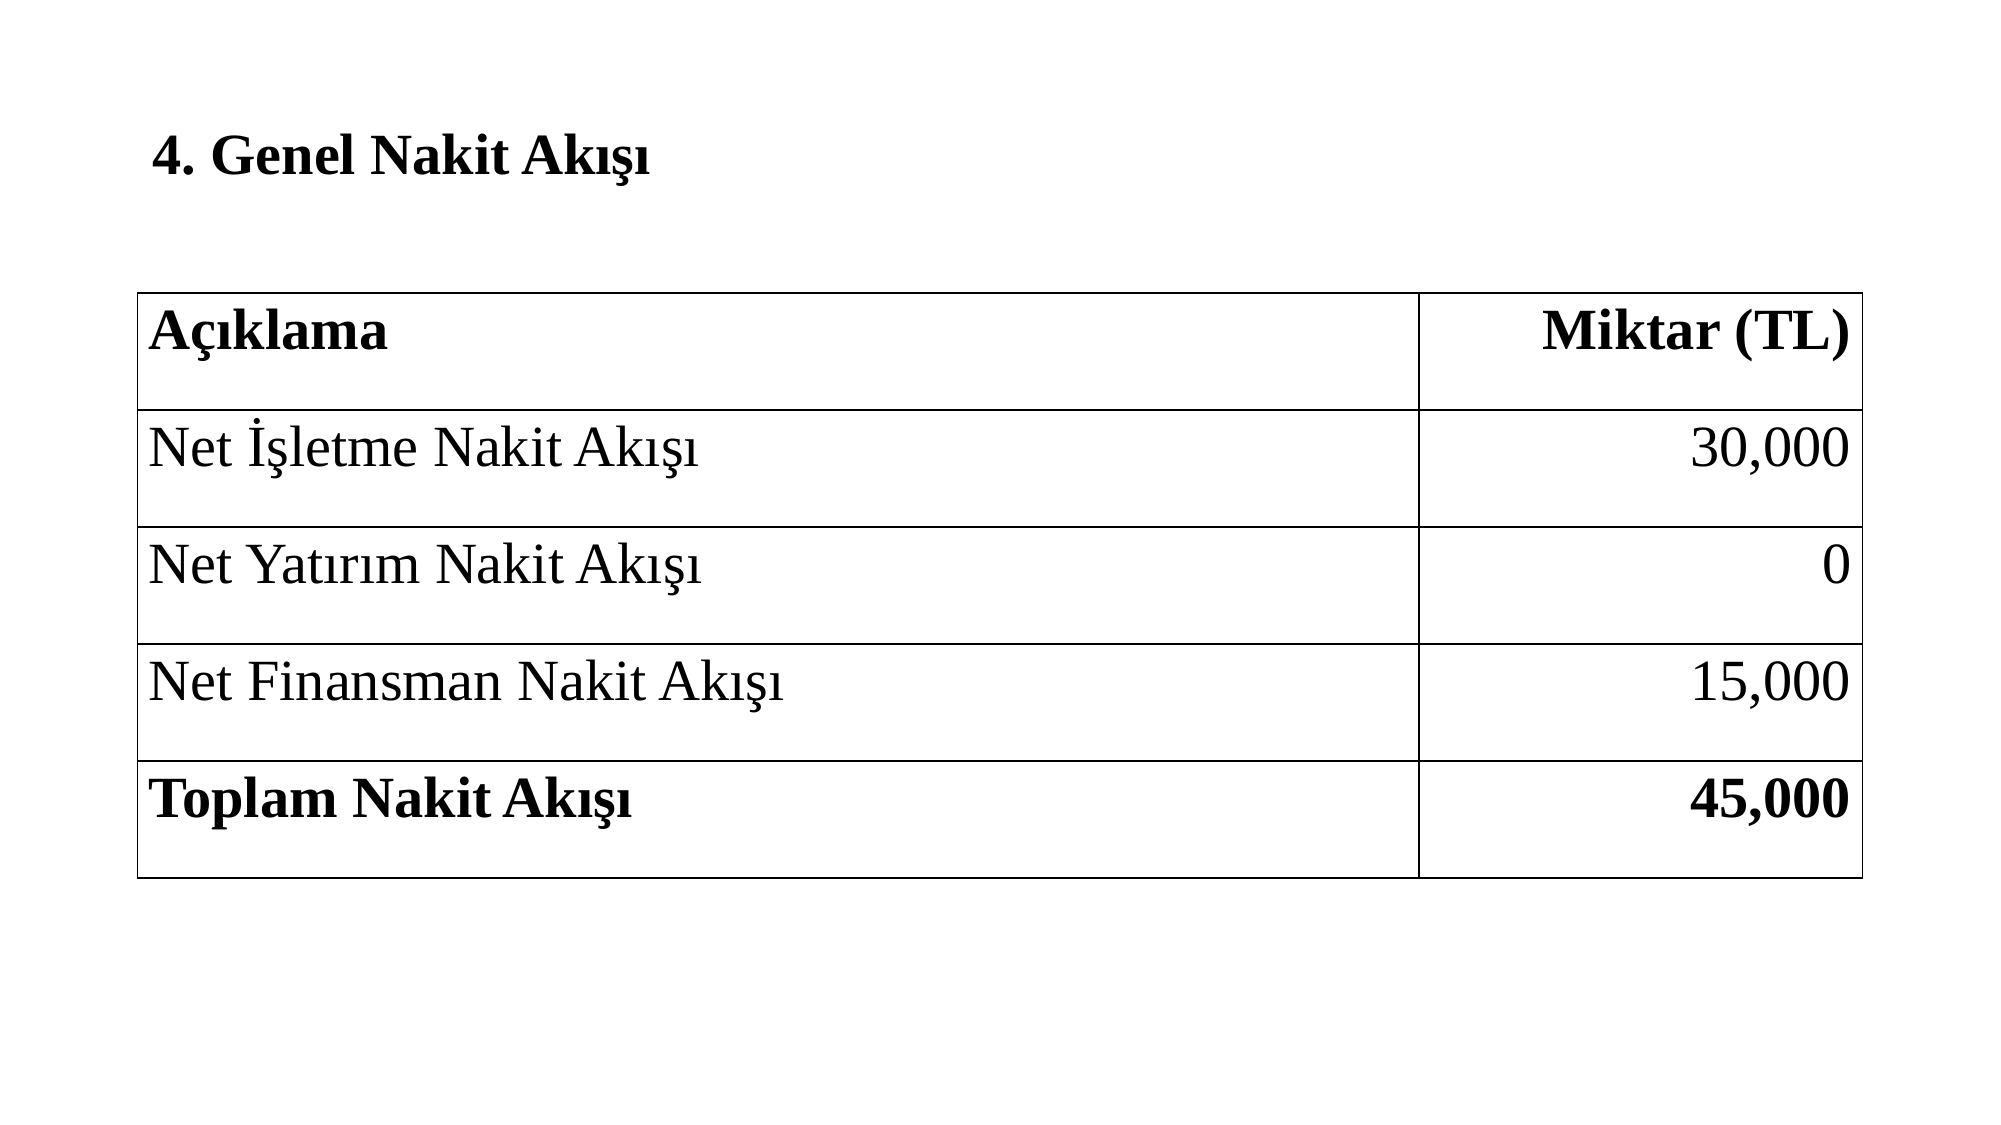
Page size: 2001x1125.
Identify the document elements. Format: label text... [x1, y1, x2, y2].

table_header Miktar (TL) [1420, 294, 1862, 409]
table_cell Net İşletme Nakit Akışı [138, 411, 1418, 526]
table_cell 30,000 [1420, 411, 1862, 526]
text_box 4. Genel Nakit Akışı [137, 109, 1929, 194]
table_cell 45,000 [1420, 762, 1862, 877]
table_header Açıklama [138, 294, 1418, 409]
table_cell Toplam Nakit Akışı [138, 762, 1418, 877]
table_cell Net Yatırım Nakit Akışı [138, 528, 1418, 643]
table_cell 15,000 [1420, 645, 1862, 760]
table_cell Net Finansman Nakit Akışı [138, 645, 1418, 760]
table_cell 0 [1420, 528, 1862, 643]
